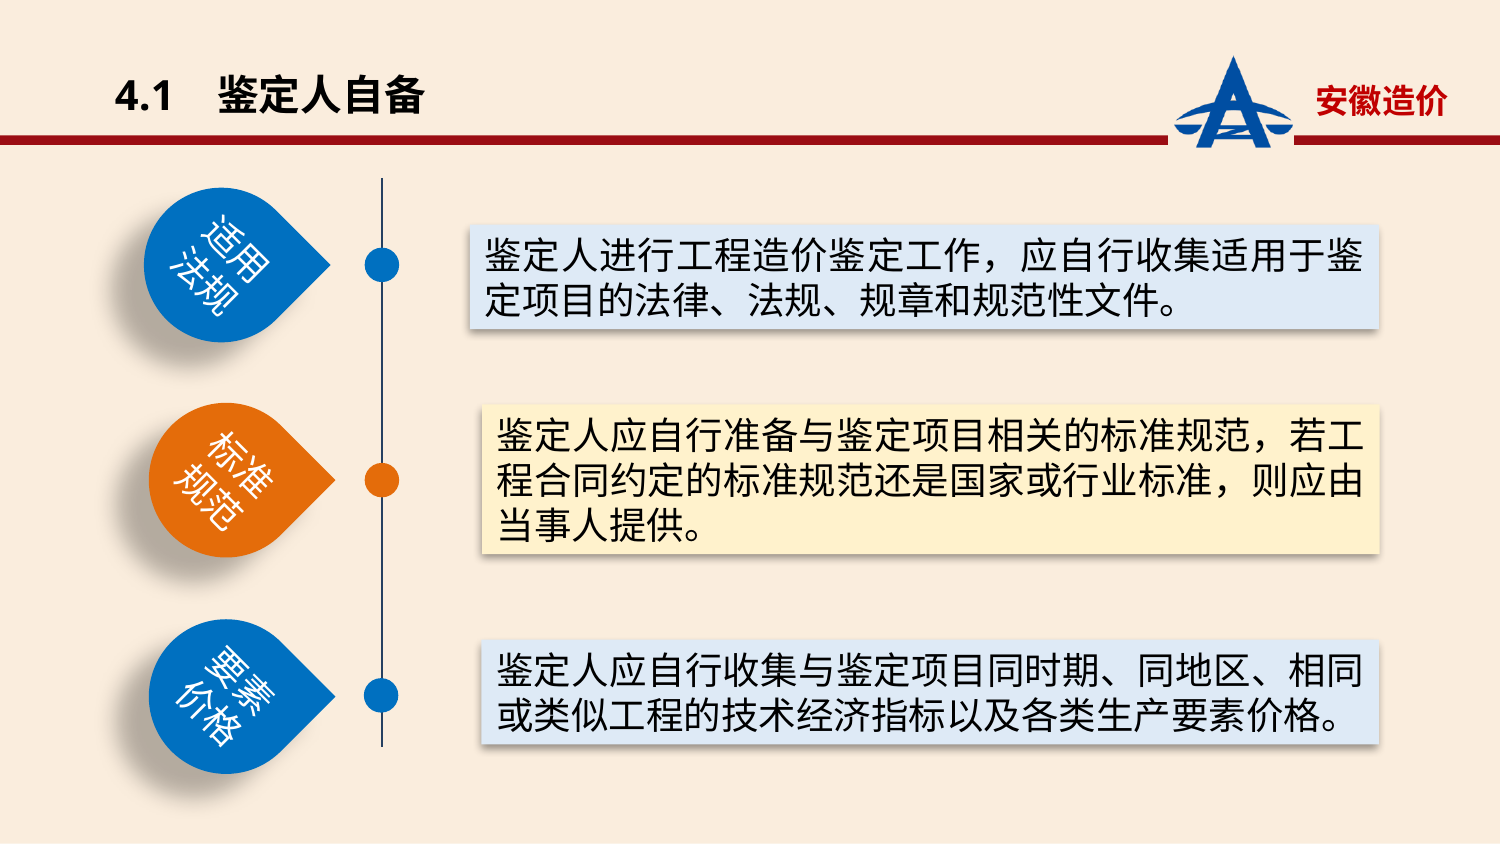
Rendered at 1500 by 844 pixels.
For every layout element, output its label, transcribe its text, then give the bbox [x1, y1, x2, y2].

text_box 标准规范 [146, 400, 338, 560]
text_box 要素价格 [146, 617, 338, 777]
text_box 4.1 鉴定人自备 [100, 60, 739, 126]
picture [1168, 55, 1294, 152]
text_box 鉴定人应自行收集与鉴定项目同时期、同地区、相同或类似工程的技术经济指标以及各类生产要素价格。 [481, 639, 1379, 745]
text_box 适用法规 [141, 185, 333, 345]
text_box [363, 177, 400, 748]
text_box 鉴定人进行工程造价鉴定工作，应自行收集适用于鉴定项目的法律、法规、规章和规范性文件。 [469, 224, 1379, 330]
text_box 鉴定人应自行准备与鉴定项目相关的标准规范，若工程合同约定的标准规范还是国家或行业标准，则应由当事人提供。 [482, 404, 1380, 555]
